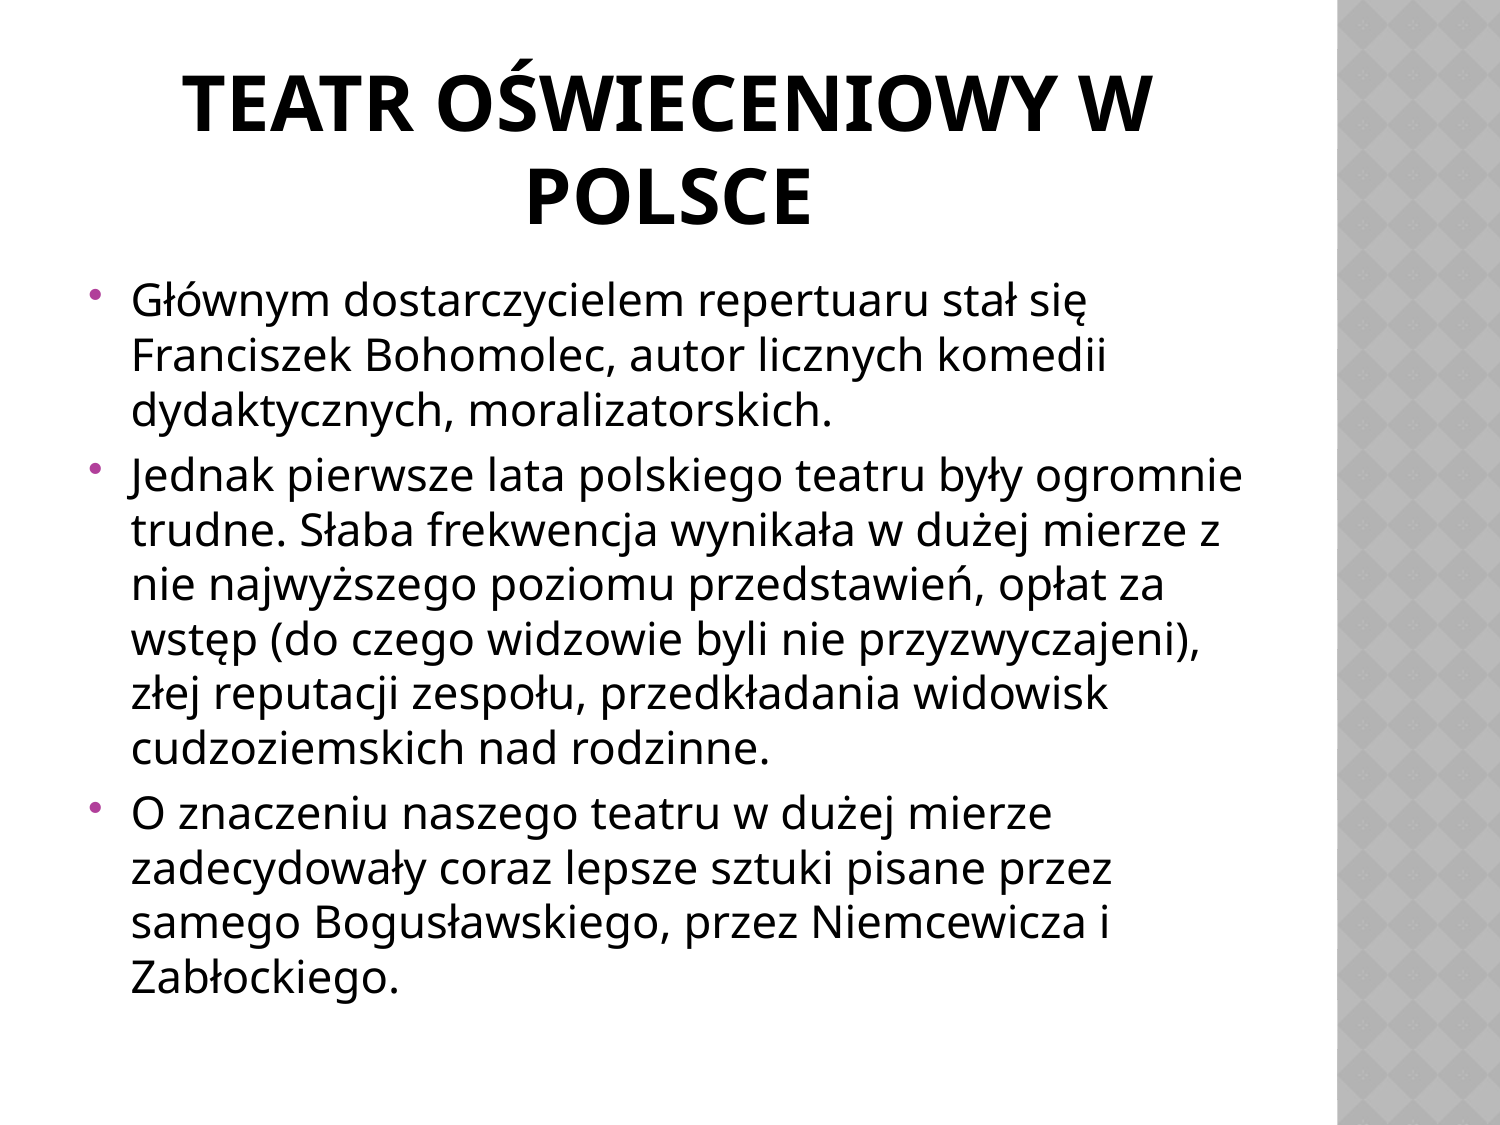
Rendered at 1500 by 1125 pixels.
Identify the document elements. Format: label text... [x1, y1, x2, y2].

list Głównym dostarczycielem repertuaru stał się Franciszek Bohomolec, autor licznych komedii dydaktycznych, moralizatorskich. Jednak pierwsze lata polskiego teatru były ogromnie trudne. Słaba frekwencja wynikała w dużej mierze z nie najwyższego poziomu przedstawień, opłat za wstęp (do czego widzowie byli nie przyzwyczajeni), złej reputacji zespołu, przedkładania widowisk cudzoziemskich nad rodzinne. O znaczeniu naszego teatru w dużej mierze zadecydowały coraz lepsze sztuki pisane przez samego Bogusławskiego, przez Niemcewicza i Zabłockiego. [75, 264, 1263, 1059]
title Teatr oświeceniowy w Polsce [75, 52, 1263, 240]
